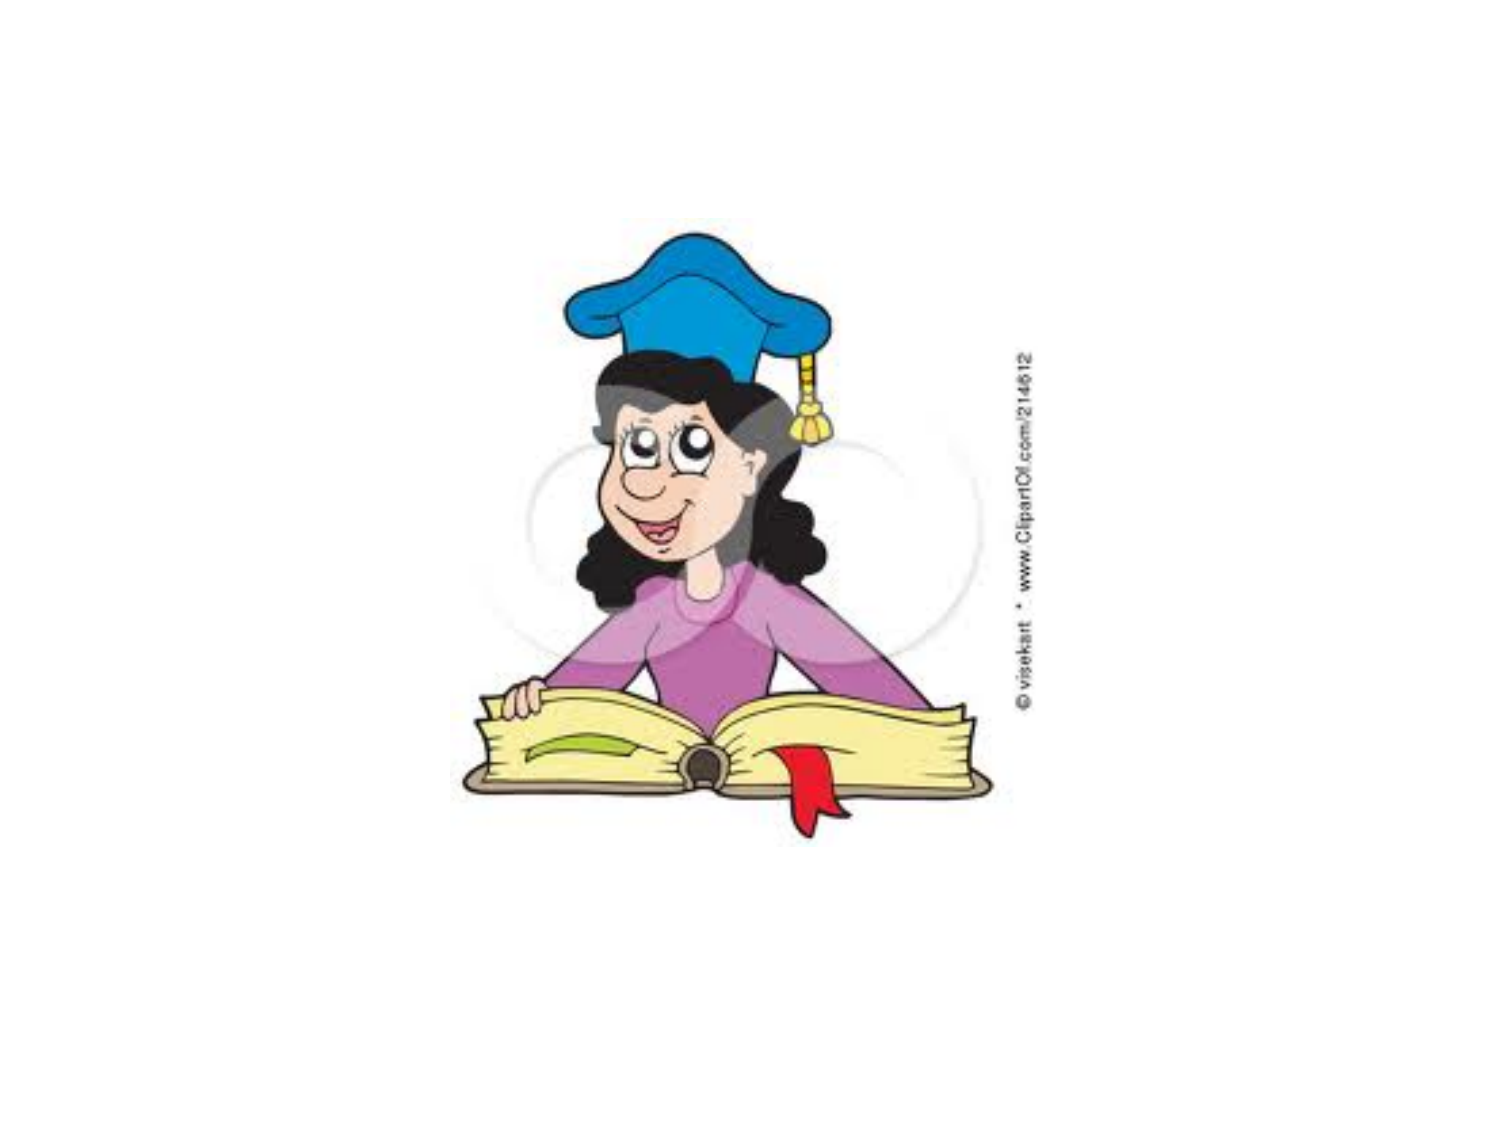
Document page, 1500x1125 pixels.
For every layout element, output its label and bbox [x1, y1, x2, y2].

picture [450, 218, 1038, 847]
